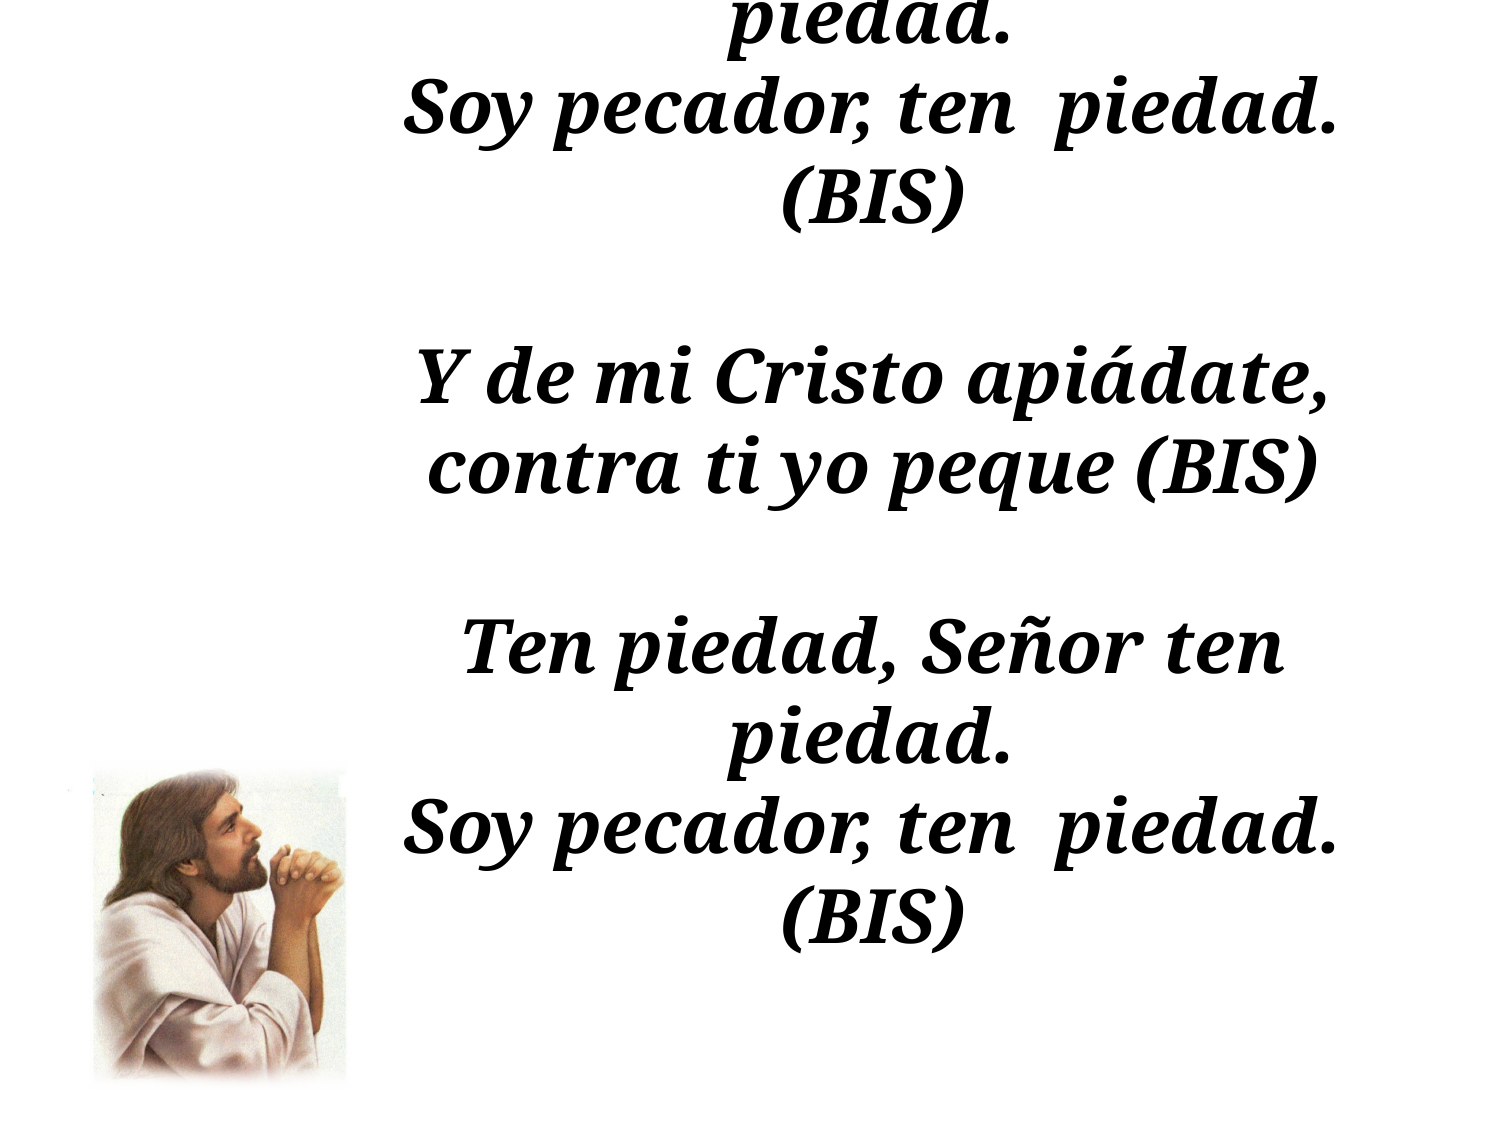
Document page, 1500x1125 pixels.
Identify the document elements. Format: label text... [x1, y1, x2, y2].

text_box Ten piedad, Señor ten piedad. Soy pecador, ten piedad. (BIS) Y de mi Cristo apiádate, contra ti yo peque (BIS) Ten piedad, Señor ten piedad. Soy pecador, ten piedad. (BIS) [304, 0, 1442, 1056]
picture [34, 759, 399, 1091]
